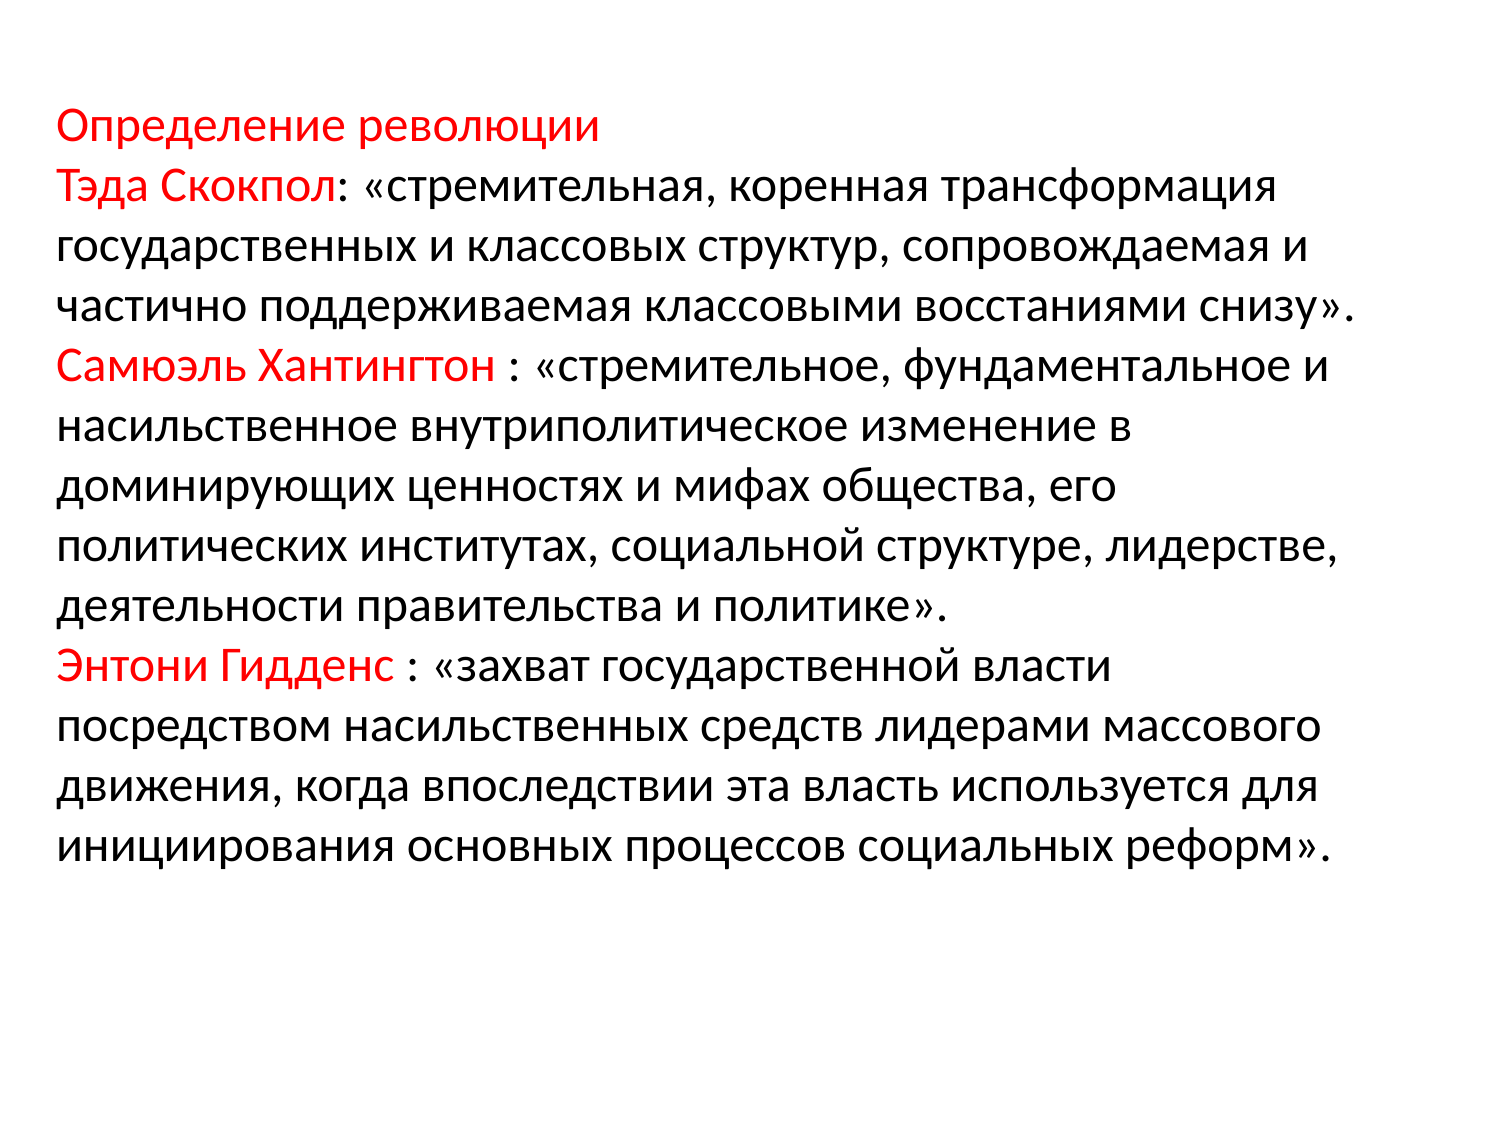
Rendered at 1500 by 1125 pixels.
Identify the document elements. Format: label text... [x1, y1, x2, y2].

text_box Определение революции Тэда Скокпол: «стремительная, коренная трансформация государственных и классовых структур, сопровождаемая и частично поддерживаемая классовыми восстаниями снизу». Самюэль Хантингтон : «стремительное, фундаментальное и насильственное внутриполитическое изменение в доминирующих ценностях и мифах общества, его политических институтах, социальной структуре, лидерстве, деятельности правительства и политике». Энтони Гидденс : «захват государственной власти посредством насильственных средств лидерами массового движения, когда впоследствии эта власть используется для инициирования основных процессов социальных реформ». [41, 0, 1377, 1125]
